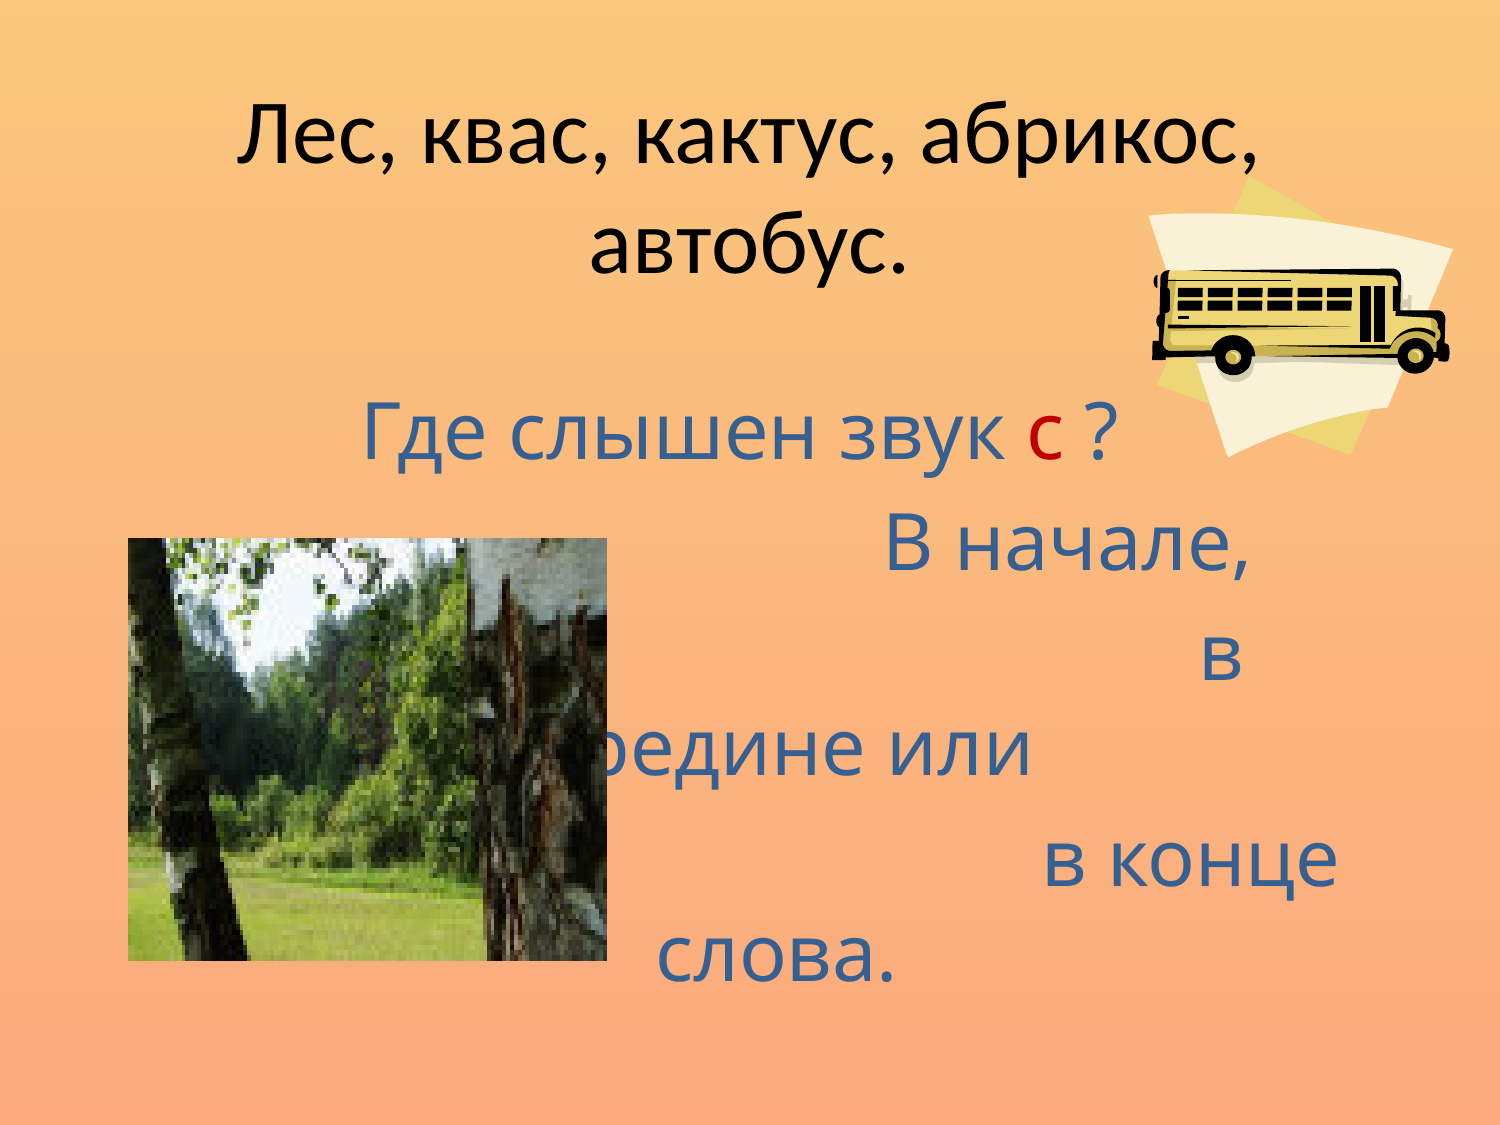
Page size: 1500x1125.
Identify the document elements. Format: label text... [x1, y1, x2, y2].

list Где слышен звук с ? В начале, в середине или в конце слова. [75, 262, 1425, 1005]
title Лес, квас, кактус, абрикос, автобус. [75, 58, 1425, 262]
picture [1148, 175, 1454, 458]
picture [128, 538, 608, 962]
